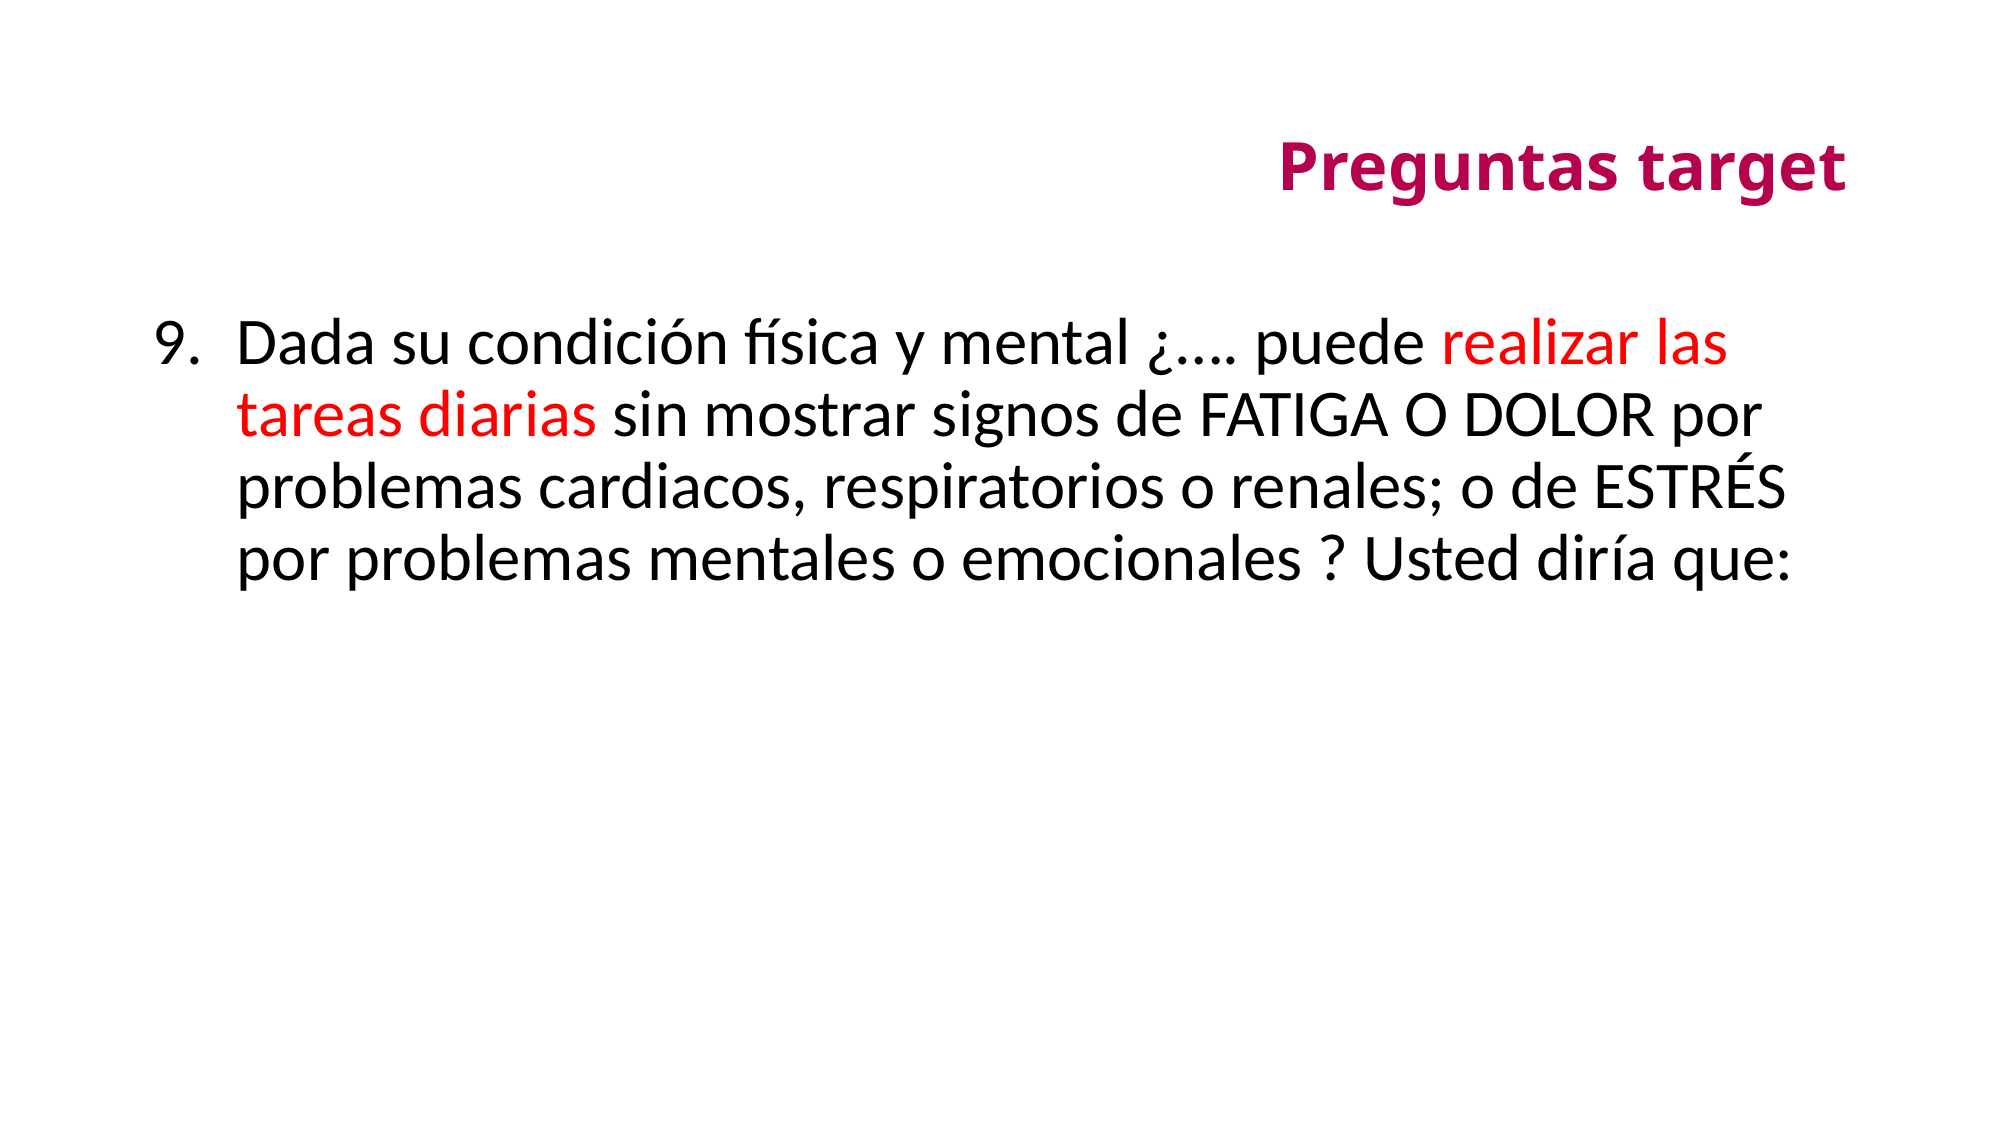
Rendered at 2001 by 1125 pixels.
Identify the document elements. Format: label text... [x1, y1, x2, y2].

list Dada su condición física y mental ¿…. puede realizar las tareas diarias sin mostrar signos de FATIGA O DOLOR por problemas cardiacos, respiratorios o renales; o de ESTRÉS por problemas mentales o emocionales ? Usted diría que: [137, 299, 1863, 1014]
title Preguntas target [137, 59, 1863, 278]
